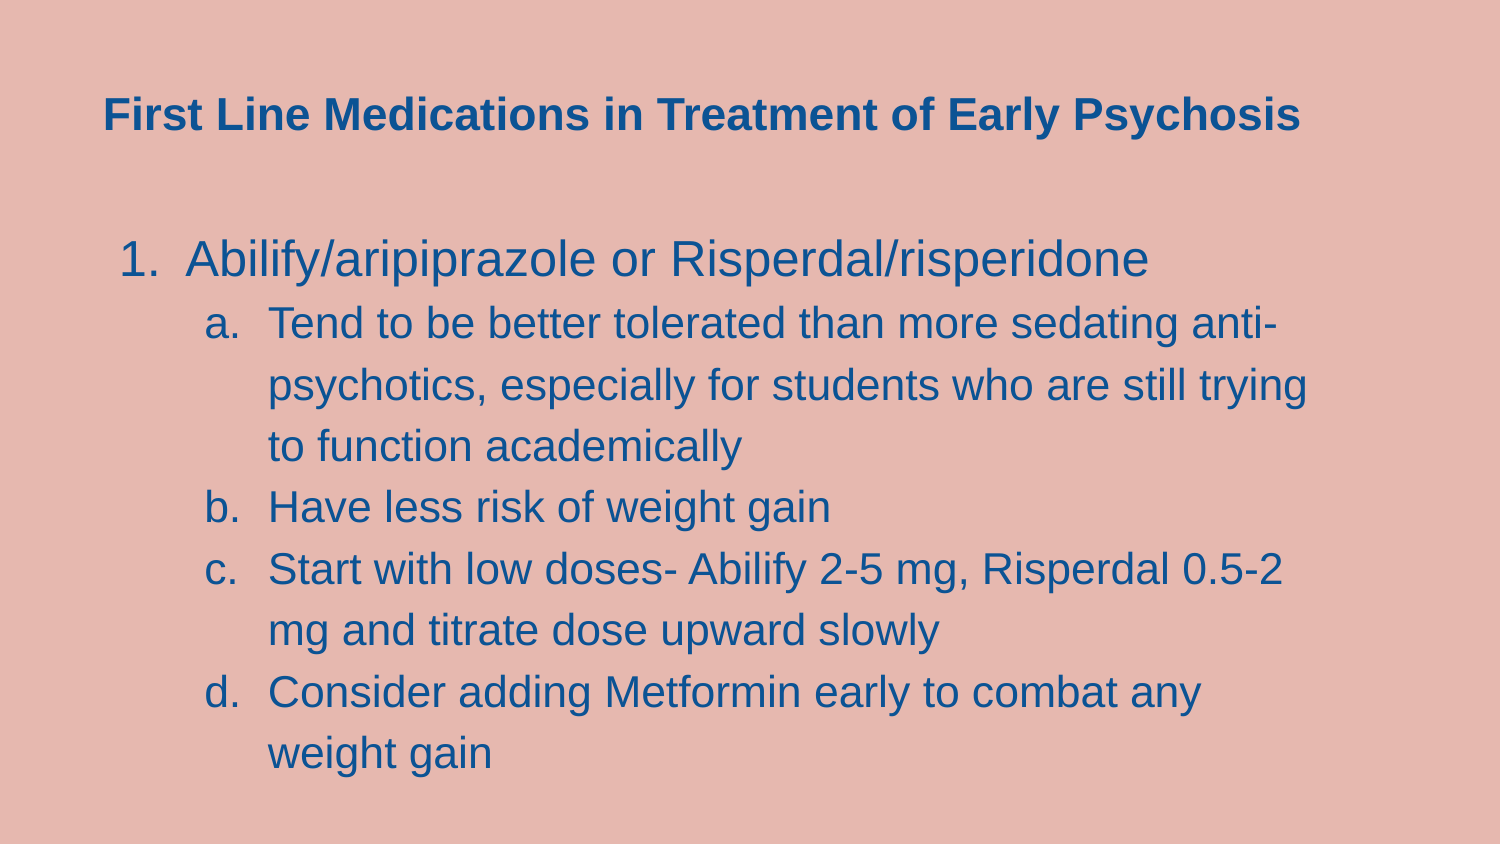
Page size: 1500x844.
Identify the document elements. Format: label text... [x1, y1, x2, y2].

title First Line Medications in Treatment of Early Psychosis [87, 60, 1411, 202]
title Abilify/aripiprazole or Risperdal/risperidone Tend to be better tolerated than more sedating anti-psychotics, especially for students who are still trying to function academically Have less risk of weight gain Start with low doses- Abilify 2-5 mg, Risperdal 0.5-2 mg and titrate dose upward slowly Consider adding Metformin early to combat any weight gain [87, 201, 1341, 798]
